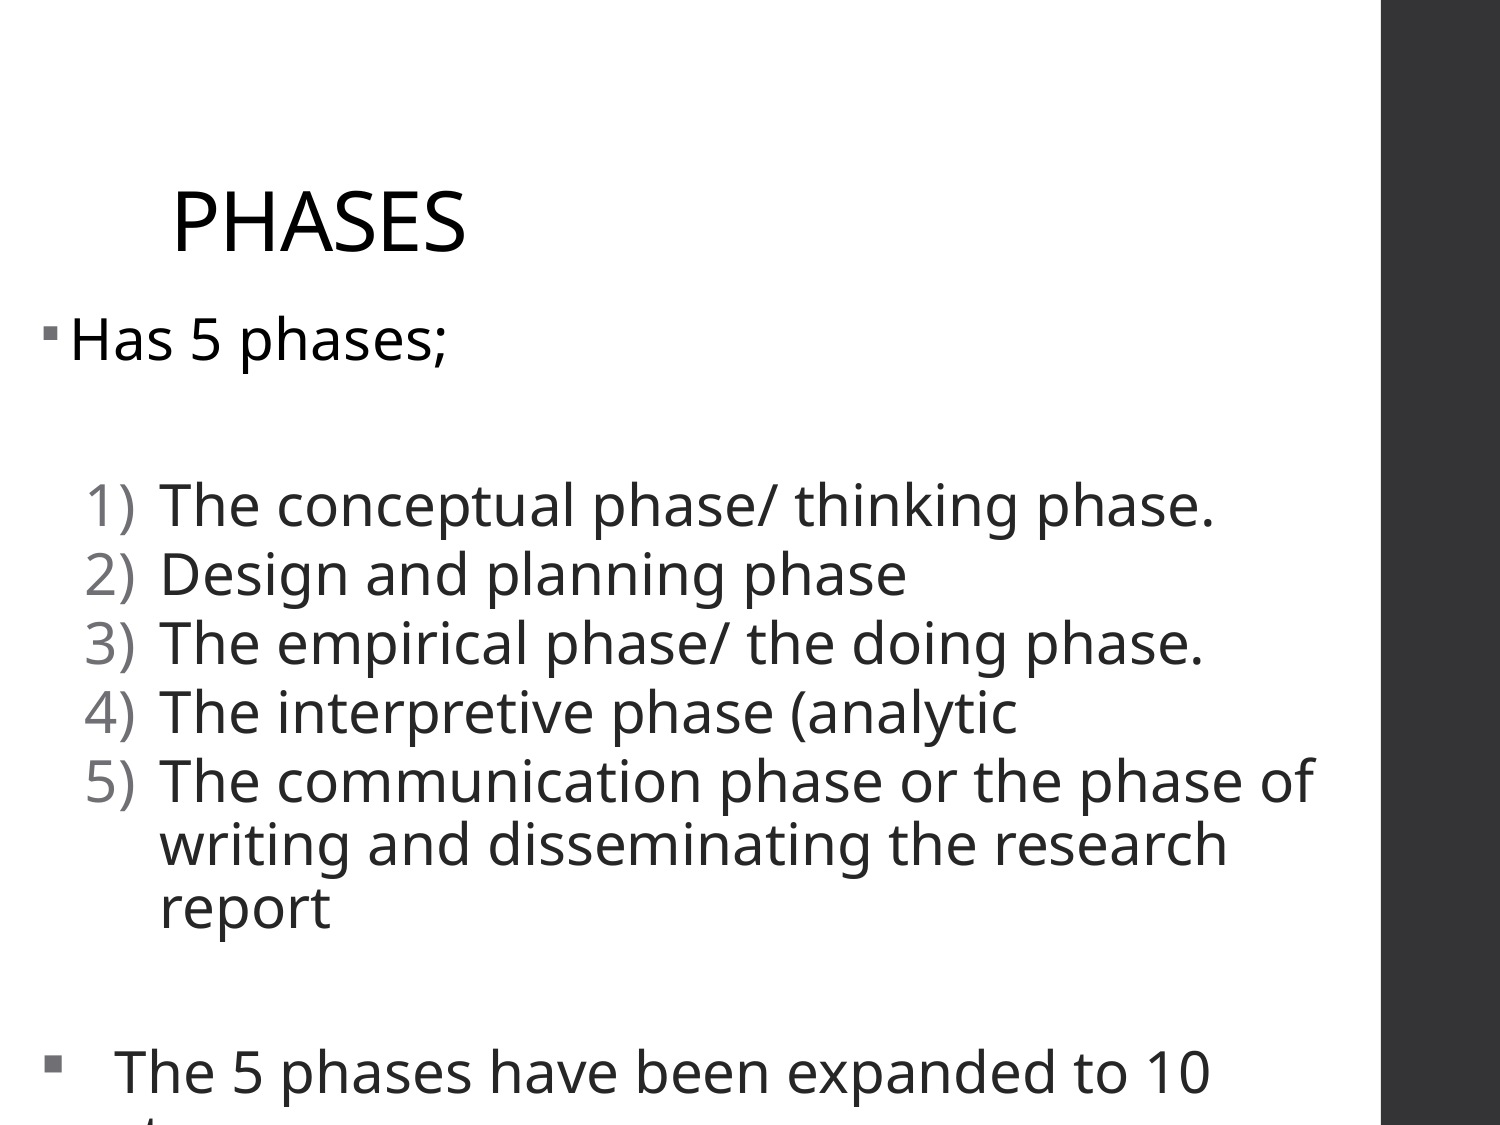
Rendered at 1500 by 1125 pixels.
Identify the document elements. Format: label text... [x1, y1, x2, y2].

title PHASES [155, 60, 1348, 278]
list Has 5 phases; The conceptual phase/ thinking phase. Design and planning phase The empirical phase/ the doing phase. The interpretive phase (analytic The communication phase or the phase of writing and disseminating the research report The 5 phases have been expanded to 10 steps [24, 299, 1375, 1014]
